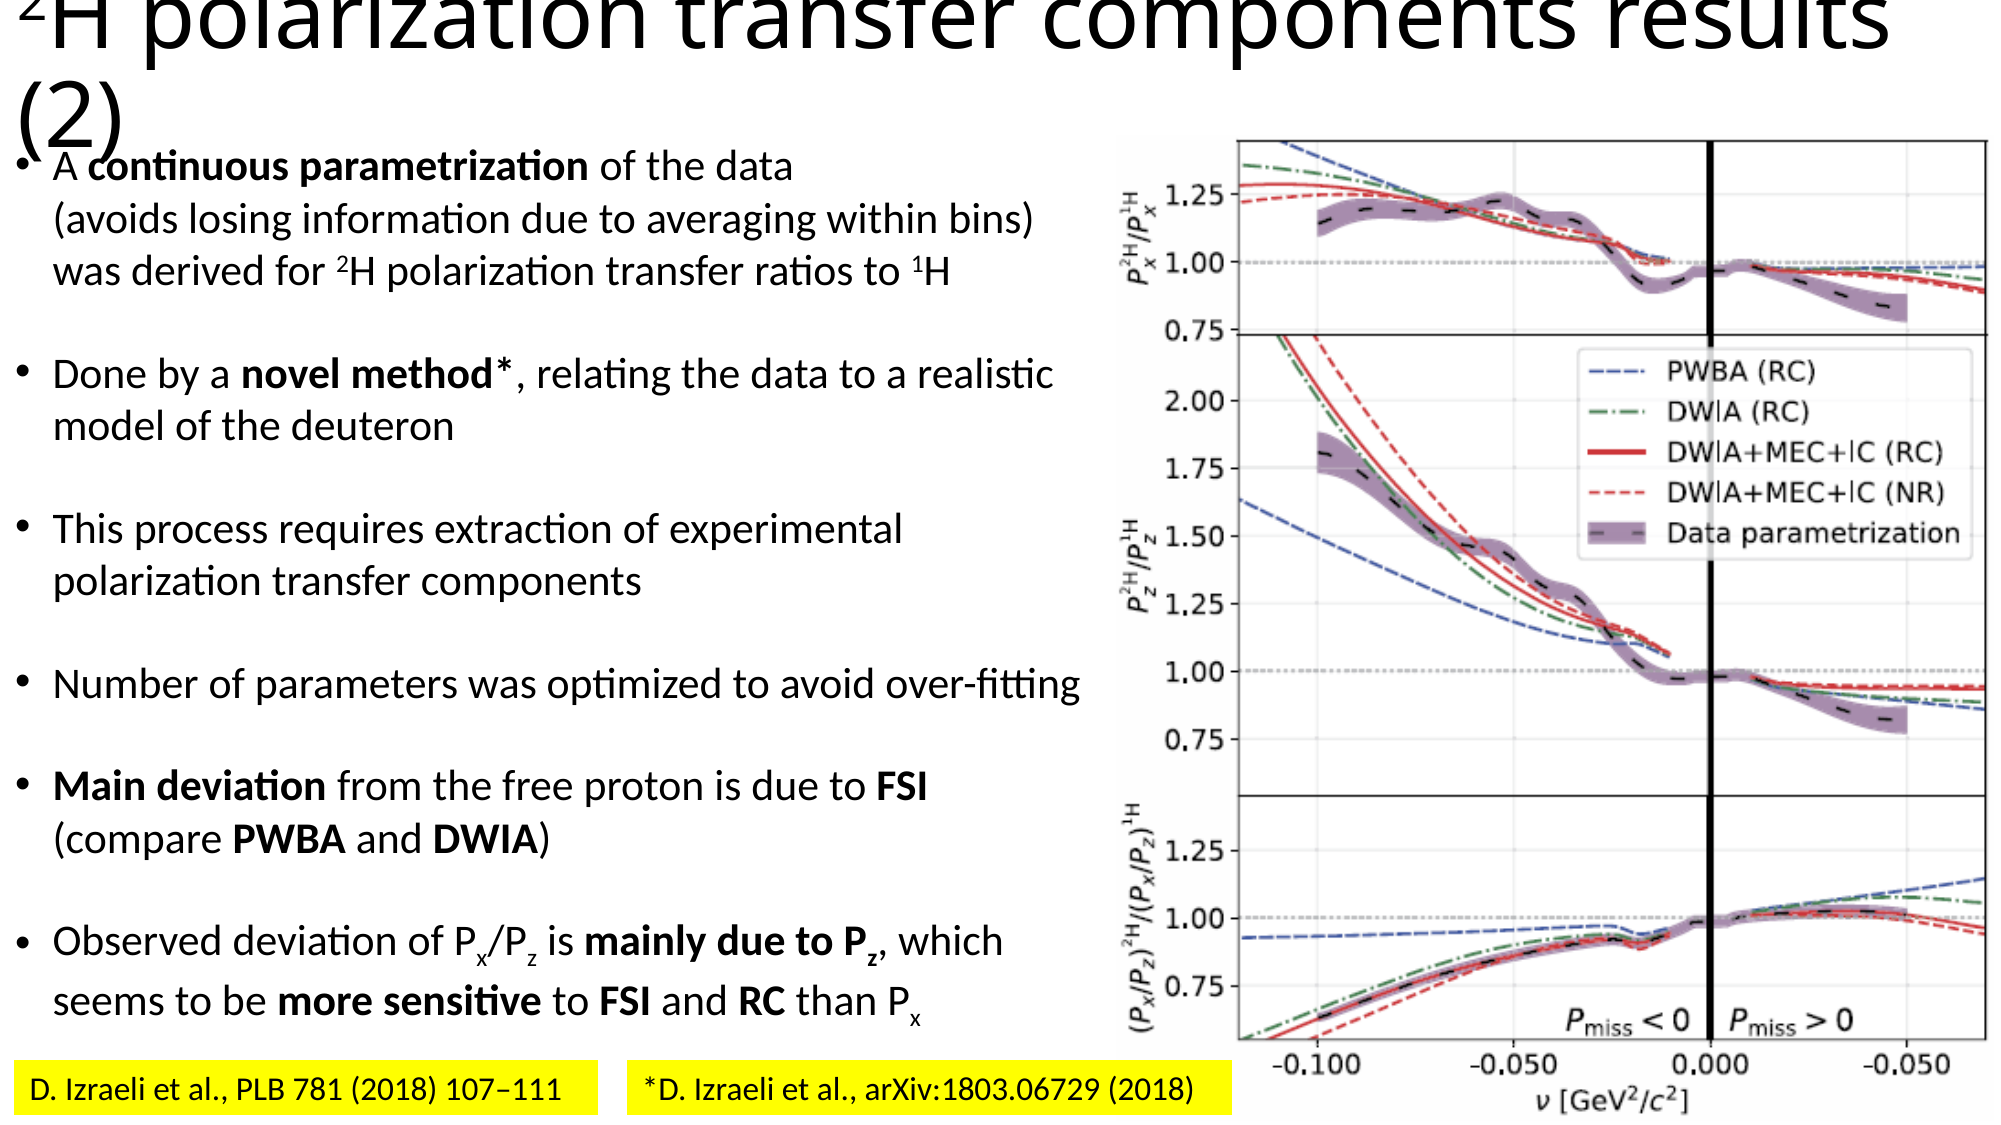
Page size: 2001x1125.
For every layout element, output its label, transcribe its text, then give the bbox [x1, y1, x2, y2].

title 2H polarization transfer components results (2) [2, 0, 1979, 136]
picture [1116, 135, 1994, 1121]
list A continuous parametrization of the data (avoids losing information due to averaging within bins) was derived for 2H polarization transfer ratios to 1H Done by a novel method*, relating the data to a realistic model of the deuteron This process requires extraction of experimental polarization transfer components Number of parameters was optimized to avoid over-fitting Main deviation from the free proton is due to FSI (compare PWBA and DWIA) Observed deviation of Px/Pz is mainly due to Pz, which seems to be more sensitive to FSI and RC than Px [0, 129, 1102, 1044]
text_box D. Izraeli et al., PLB 781 (2018) 107–111 [14, 1060, 598, 1115]
text_box *D. Izraeli et al., arXiv:1803.06729 (2018) [627, 1060, 1116, 1115]
